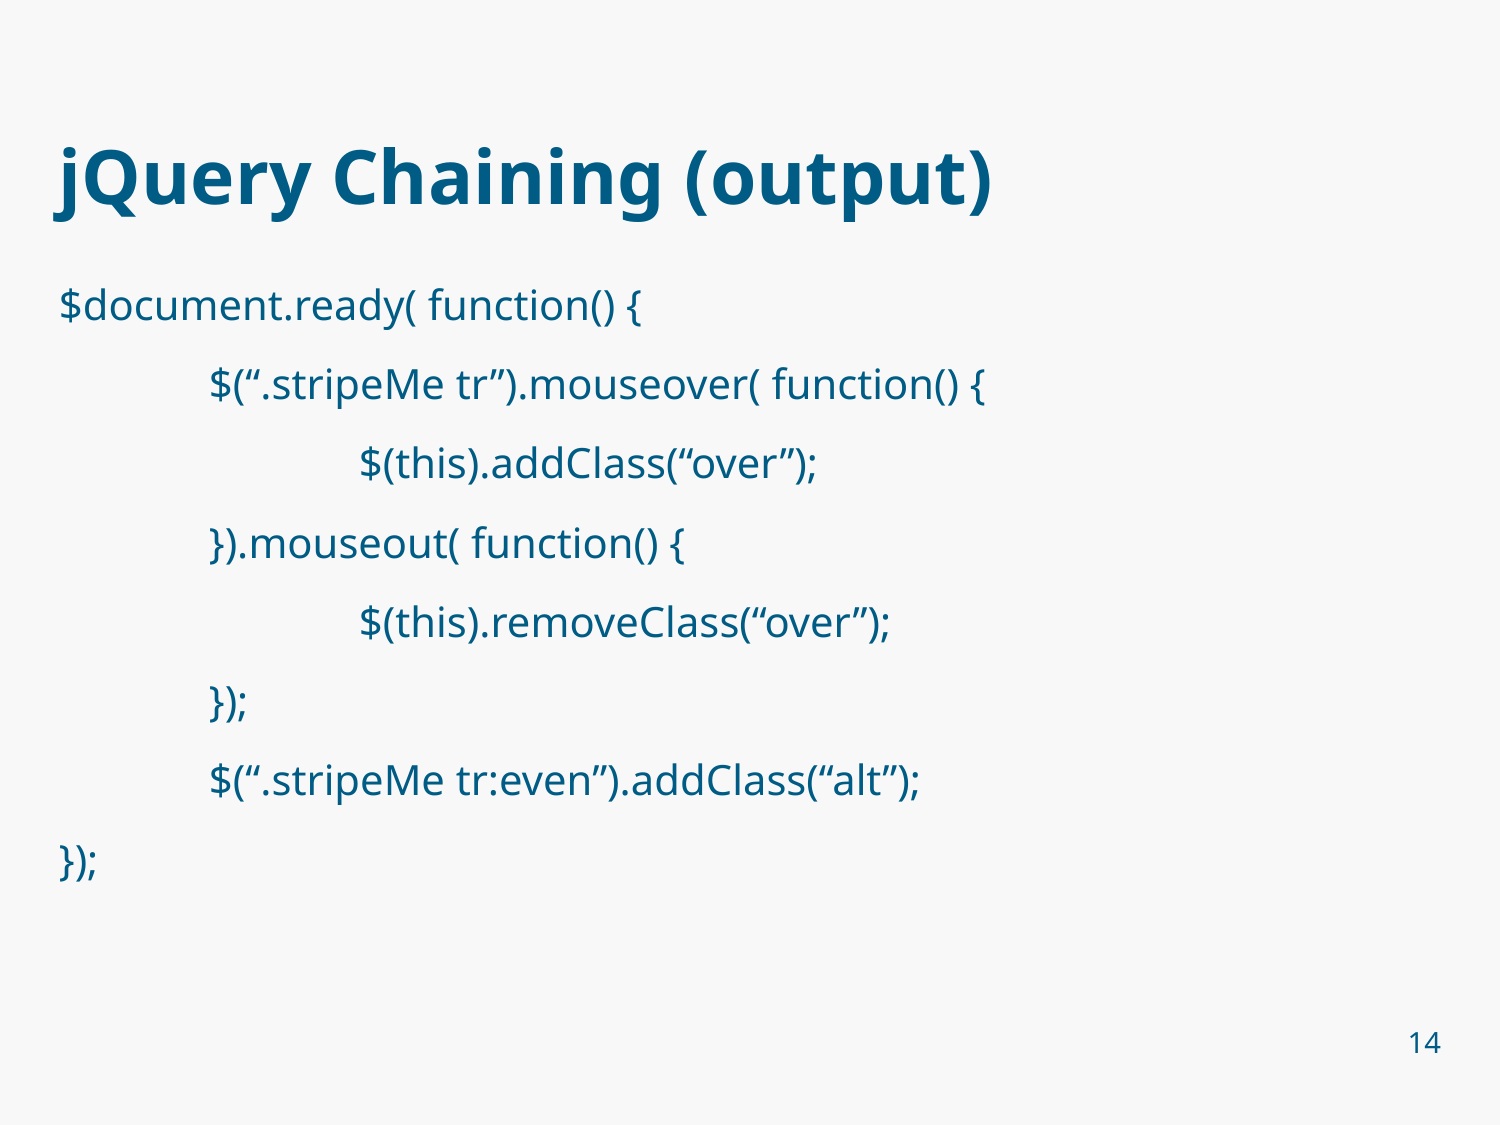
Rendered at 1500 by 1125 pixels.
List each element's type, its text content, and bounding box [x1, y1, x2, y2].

list $document.ready( function() { $(“.stripeMe tr”).mouseover( function() { $(this).addClass(“over”); }).mouseout( function() { $(this).removeClass(“over”); }); $(“.stripeMe tr:even”).addClass(“alt”); }); [58, 278, 1442, 1018]
slide_number 14 [1128, 1034, 1442, 1065]
title jQuery Chaining (output) [58, 0, 1442, 220]
